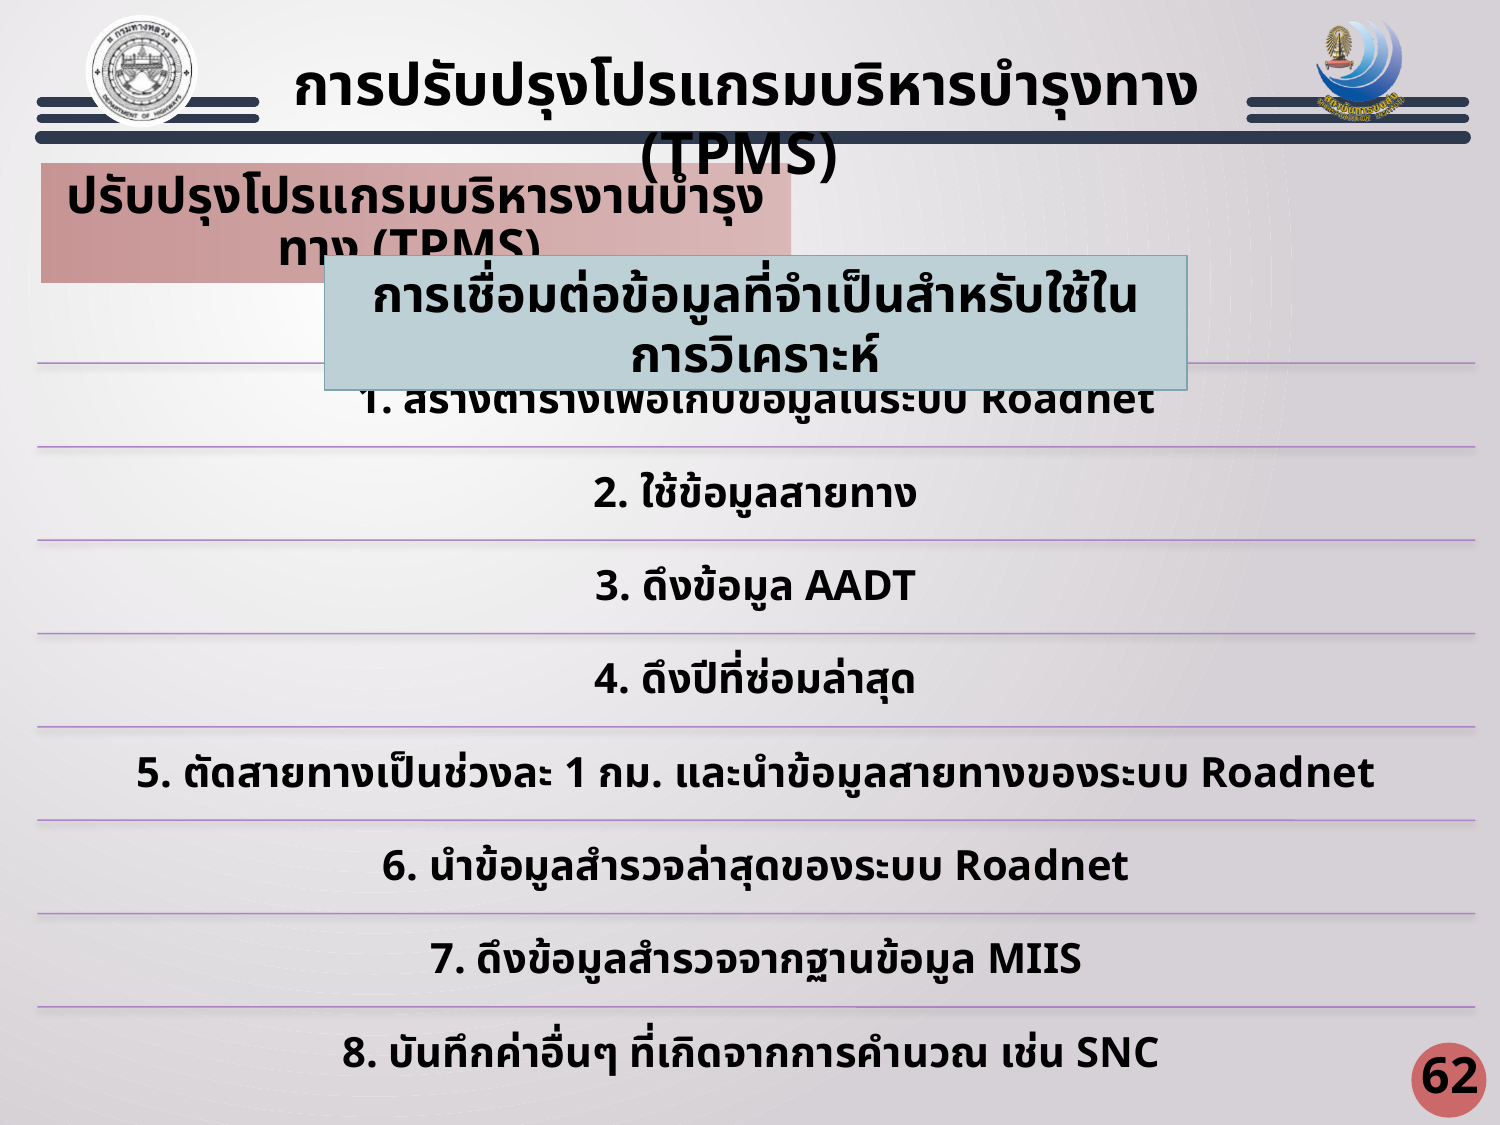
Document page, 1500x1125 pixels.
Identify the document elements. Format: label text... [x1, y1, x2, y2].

text_box การเชื่อมต่อข้อมูลที่จำเป็นสำหรับใช้ในการวิเคราะห์ [324, 255, 1188, 352]
picture [1279, 14, 1437, 128]
picture [85, 14, 191, 128]
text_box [37, 353, 1475, 1101]
text_box ปรับปรุงโปรแกรมบริหารงานบำรุงทาง (TPMS) [41, 163, 792, 283]
text_box การปรับปรุงโปรแกรมบริหารบำรุงทาง (TPMS) [191, 39, 1302, 195]
